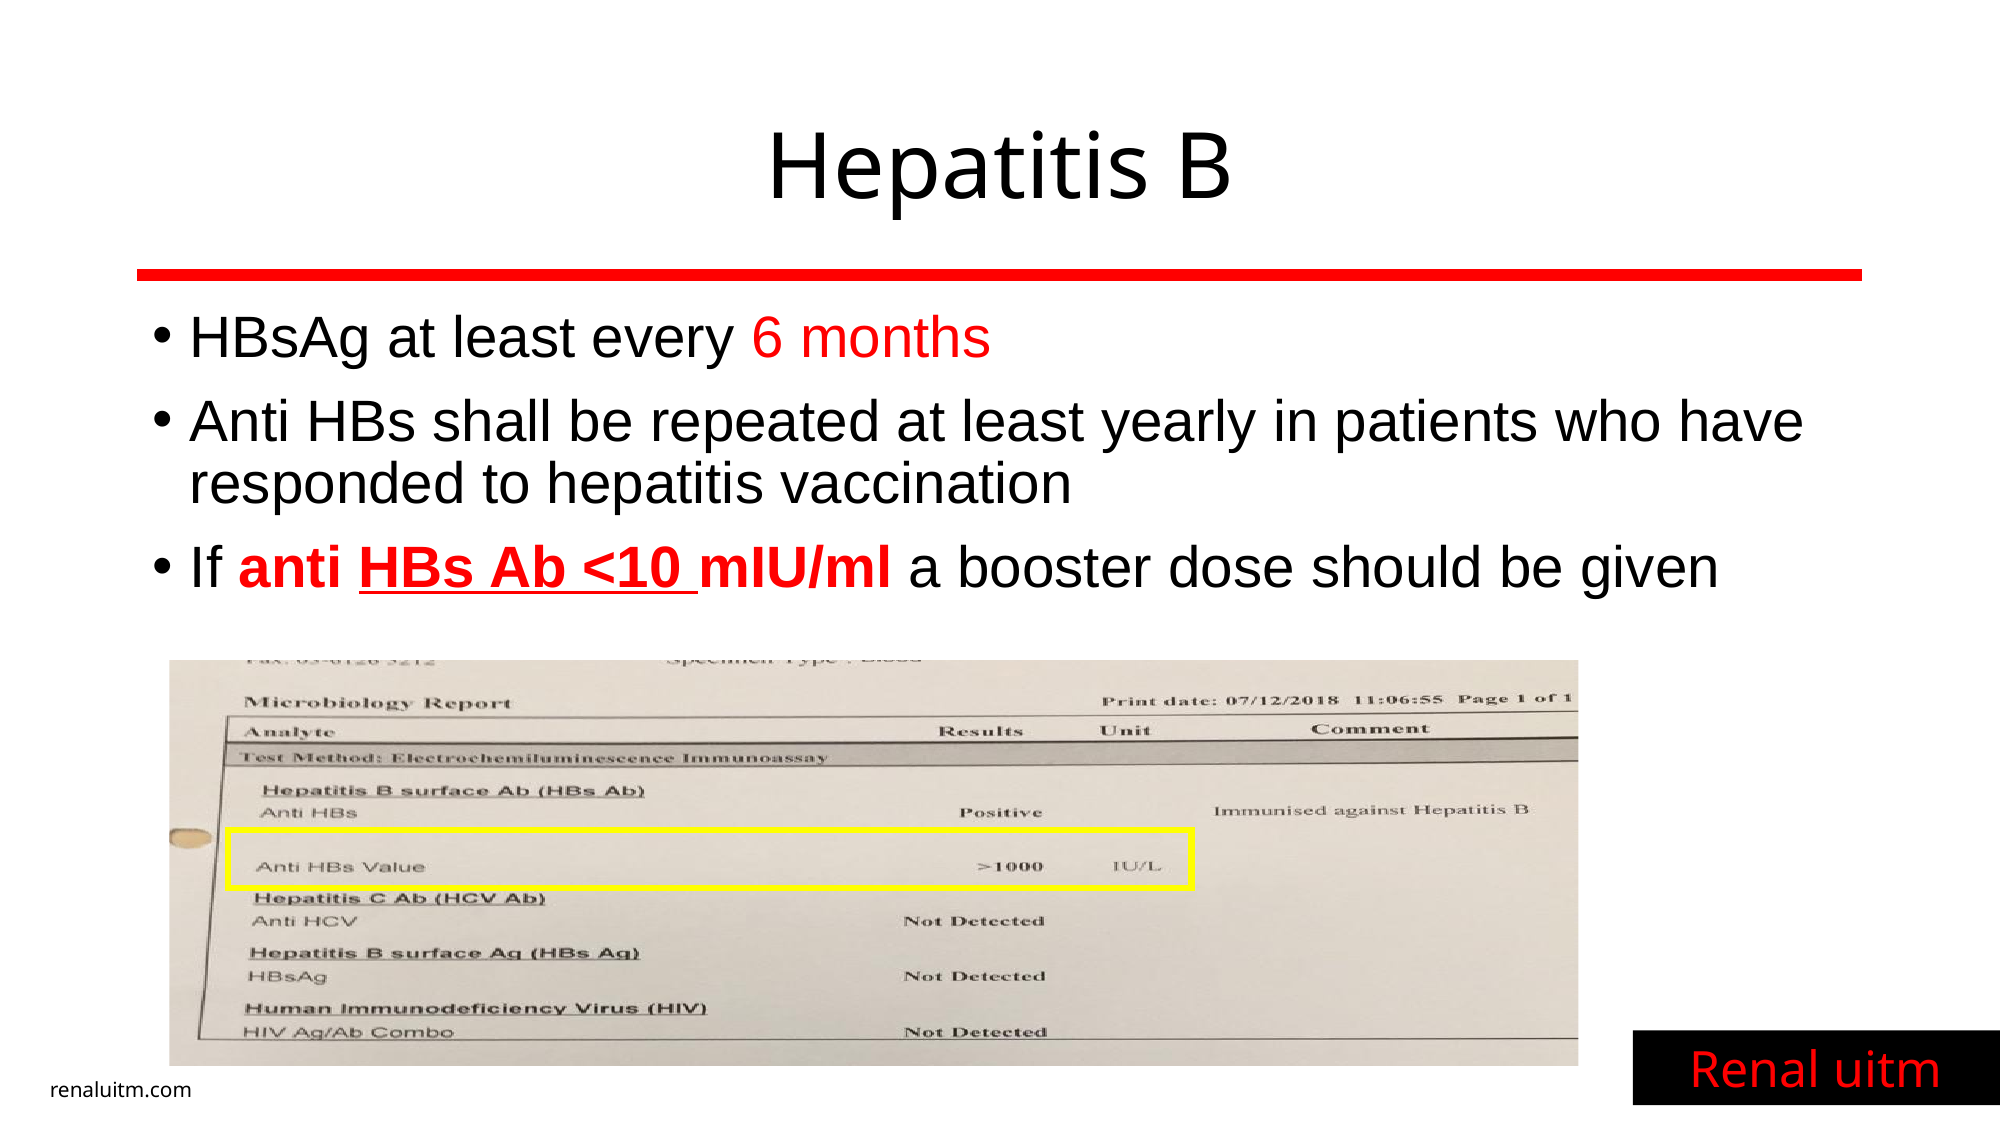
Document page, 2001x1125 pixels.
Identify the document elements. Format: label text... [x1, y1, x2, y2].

picture [169, 660, 1579, 1066]
title Hepatitis B [137, 59, 1863, 274]
list HBsAg at least every 6 months Anti HBs shall be repeated at least yearly in patients who have responded to hepatitis vaccination If anti HBs Ab <10 mIU/ml a booster dose should be given [137, 299, 1863, 1014]
text_box renaluitm.com [35, 1068, 370, 1109]
text_box Renal uitm [1632, 1030, 2000, 1106]
